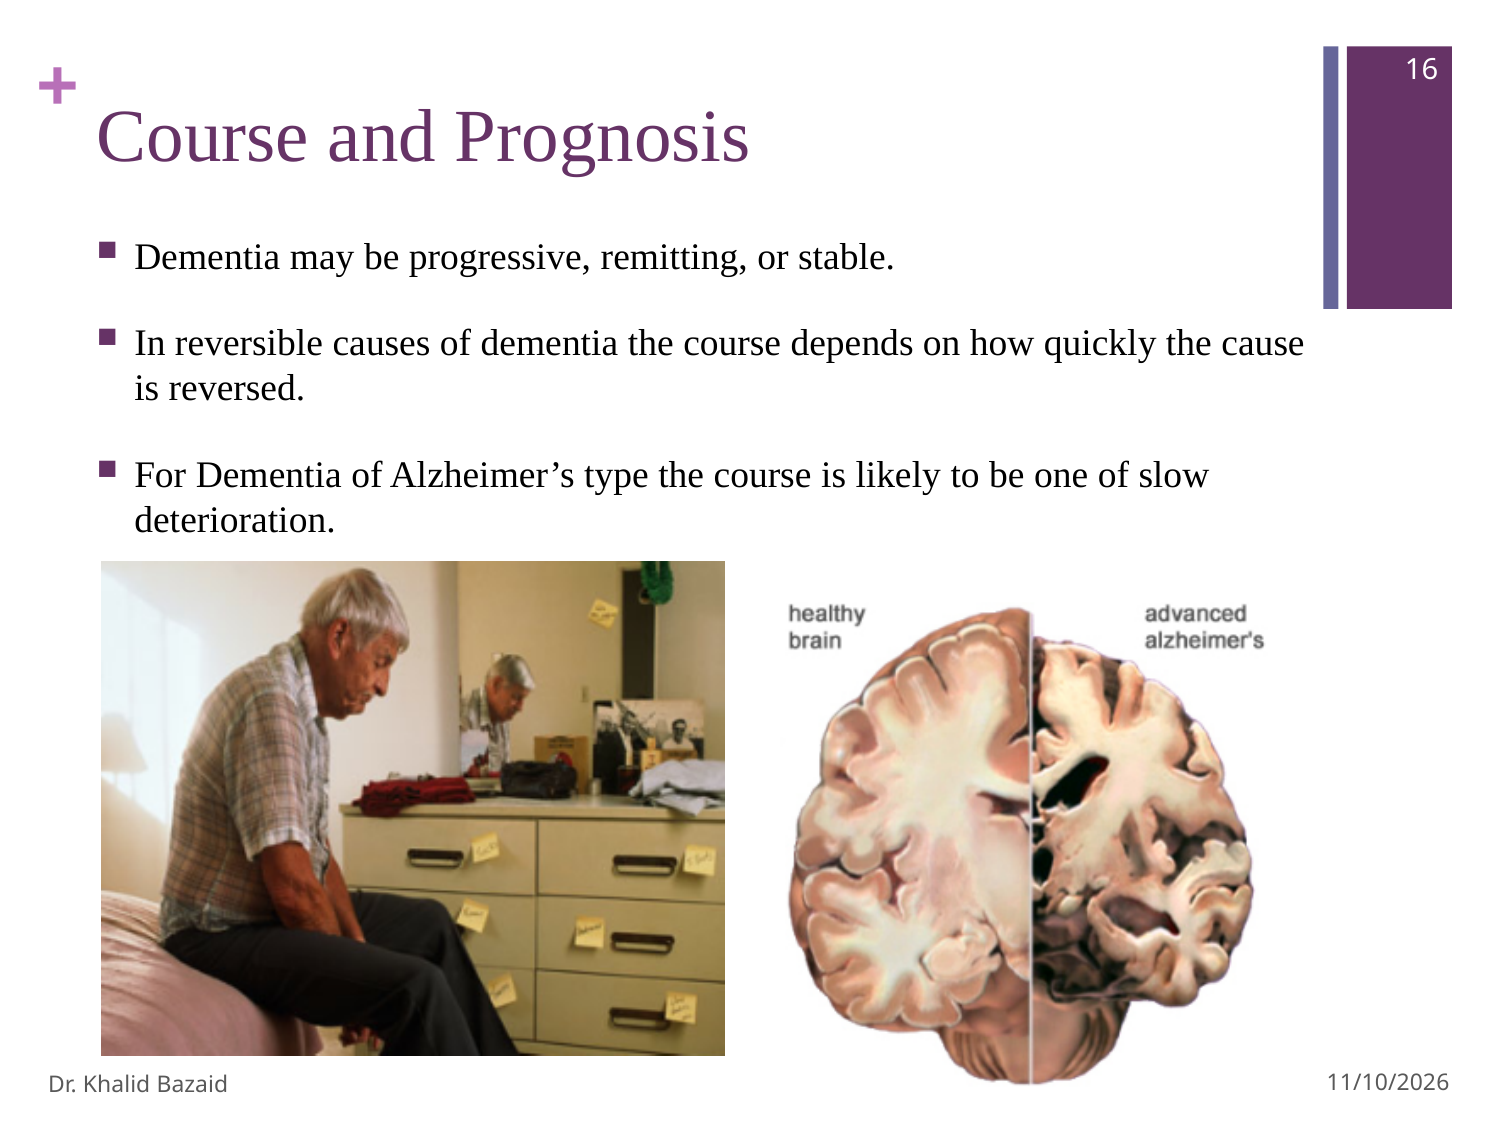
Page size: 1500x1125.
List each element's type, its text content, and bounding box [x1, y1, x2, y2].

slide_number 16 [1362, 39, 1454, 100]
footer Dr. Khalid Bazaid [33, 1053, 782, 1114]
picture [100, 561, 725, 1056]
list Dementia may be progressive, remitting, or stable. In reversible causes of dementia the course depends on how quickly the cause is reversed. For Dementia of Alzheimer’s type the course is likely to be one of slow deterioration. [81, 223, 1322, 597]
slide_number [1288, 1053, 1465, 1114]
picture [779, 595, 1291, 1104]
title Course and Prognosis [81, 79, 1322, 223]
